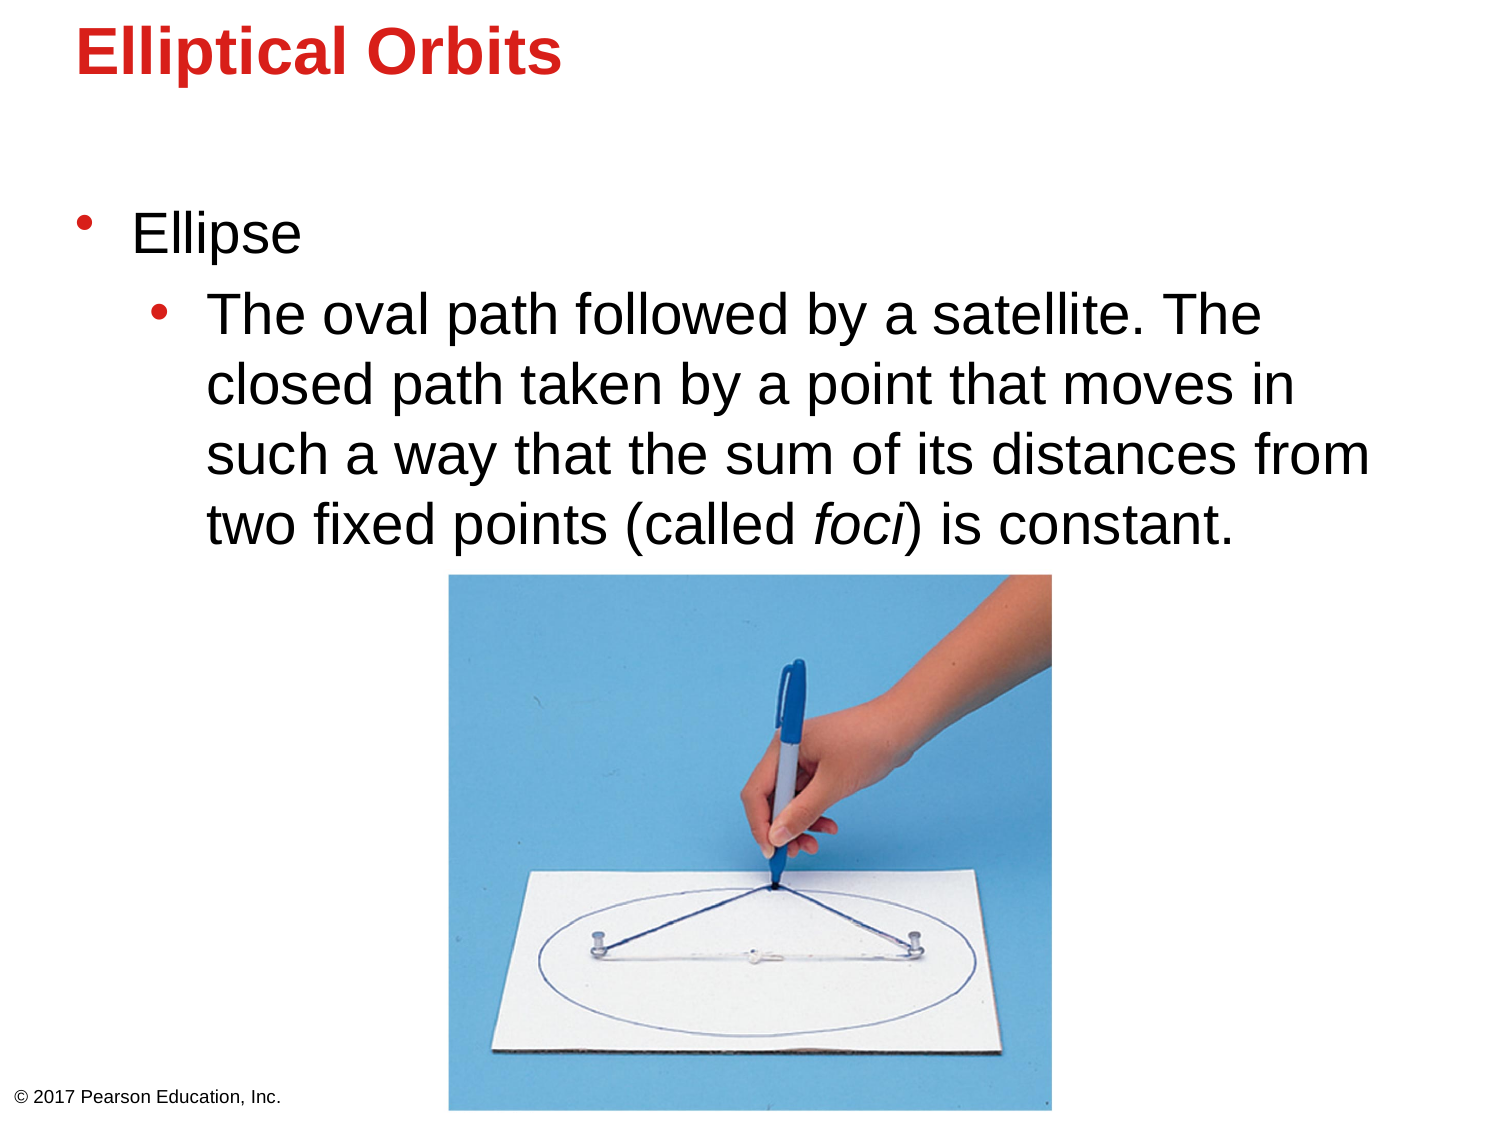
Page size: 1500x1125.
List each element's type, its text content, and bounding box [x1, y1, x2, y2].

footer © 2017 Pearson Education, Inc. [14, 1084, 439, 1115]
list Ellipse The oval path followed by a satellite. The closed path taken by a point that moves in such a way that the sum of its distances from two fixed points (called foci) is constant. [59, 187, 1410, 1025]
picture [443, 569, 1057, 1113]
title Elliptical Orbits [0, 0, 1500, 96]
